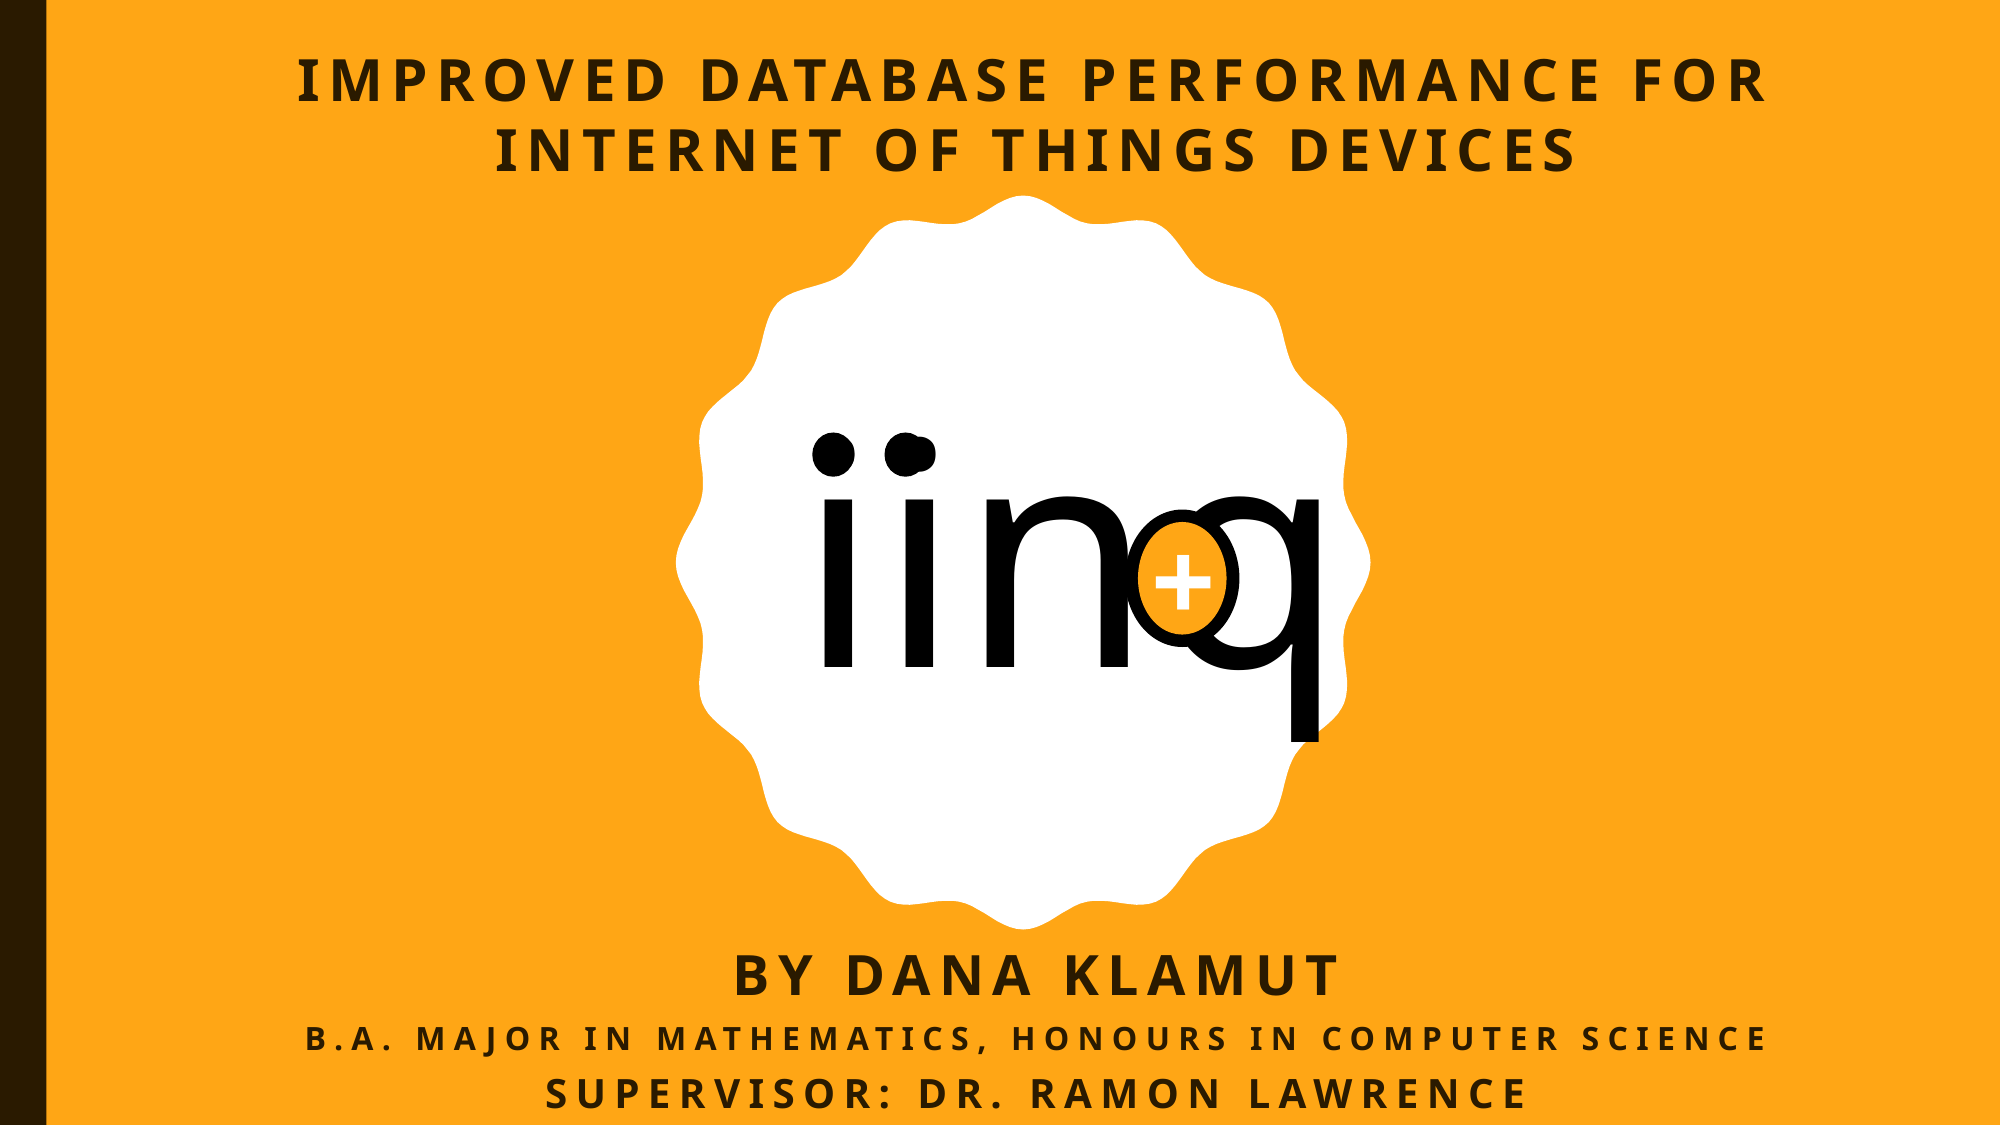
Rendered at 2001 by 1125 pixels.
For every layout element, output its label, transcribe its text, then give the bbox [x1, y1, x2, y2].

text_box iinq [783, 347, 1387, 738]
text_box [1123, 535, 1136, 621]
text_box [1228, 535, 1241, 622]
subtitle Improved database performance for internet of things devices [206, 35, 1866, 158]
text_box By Dana Klamut B.A. Major in Mathematics, Honours in Computer Science Supervisor: dr. ramon lawrence [244, 931, 1827, 1125]
text_box + [1136, 502, 1228, 653]
text_box [812, 432, 855, 477]
text_box [884, 432, 927, 477]
